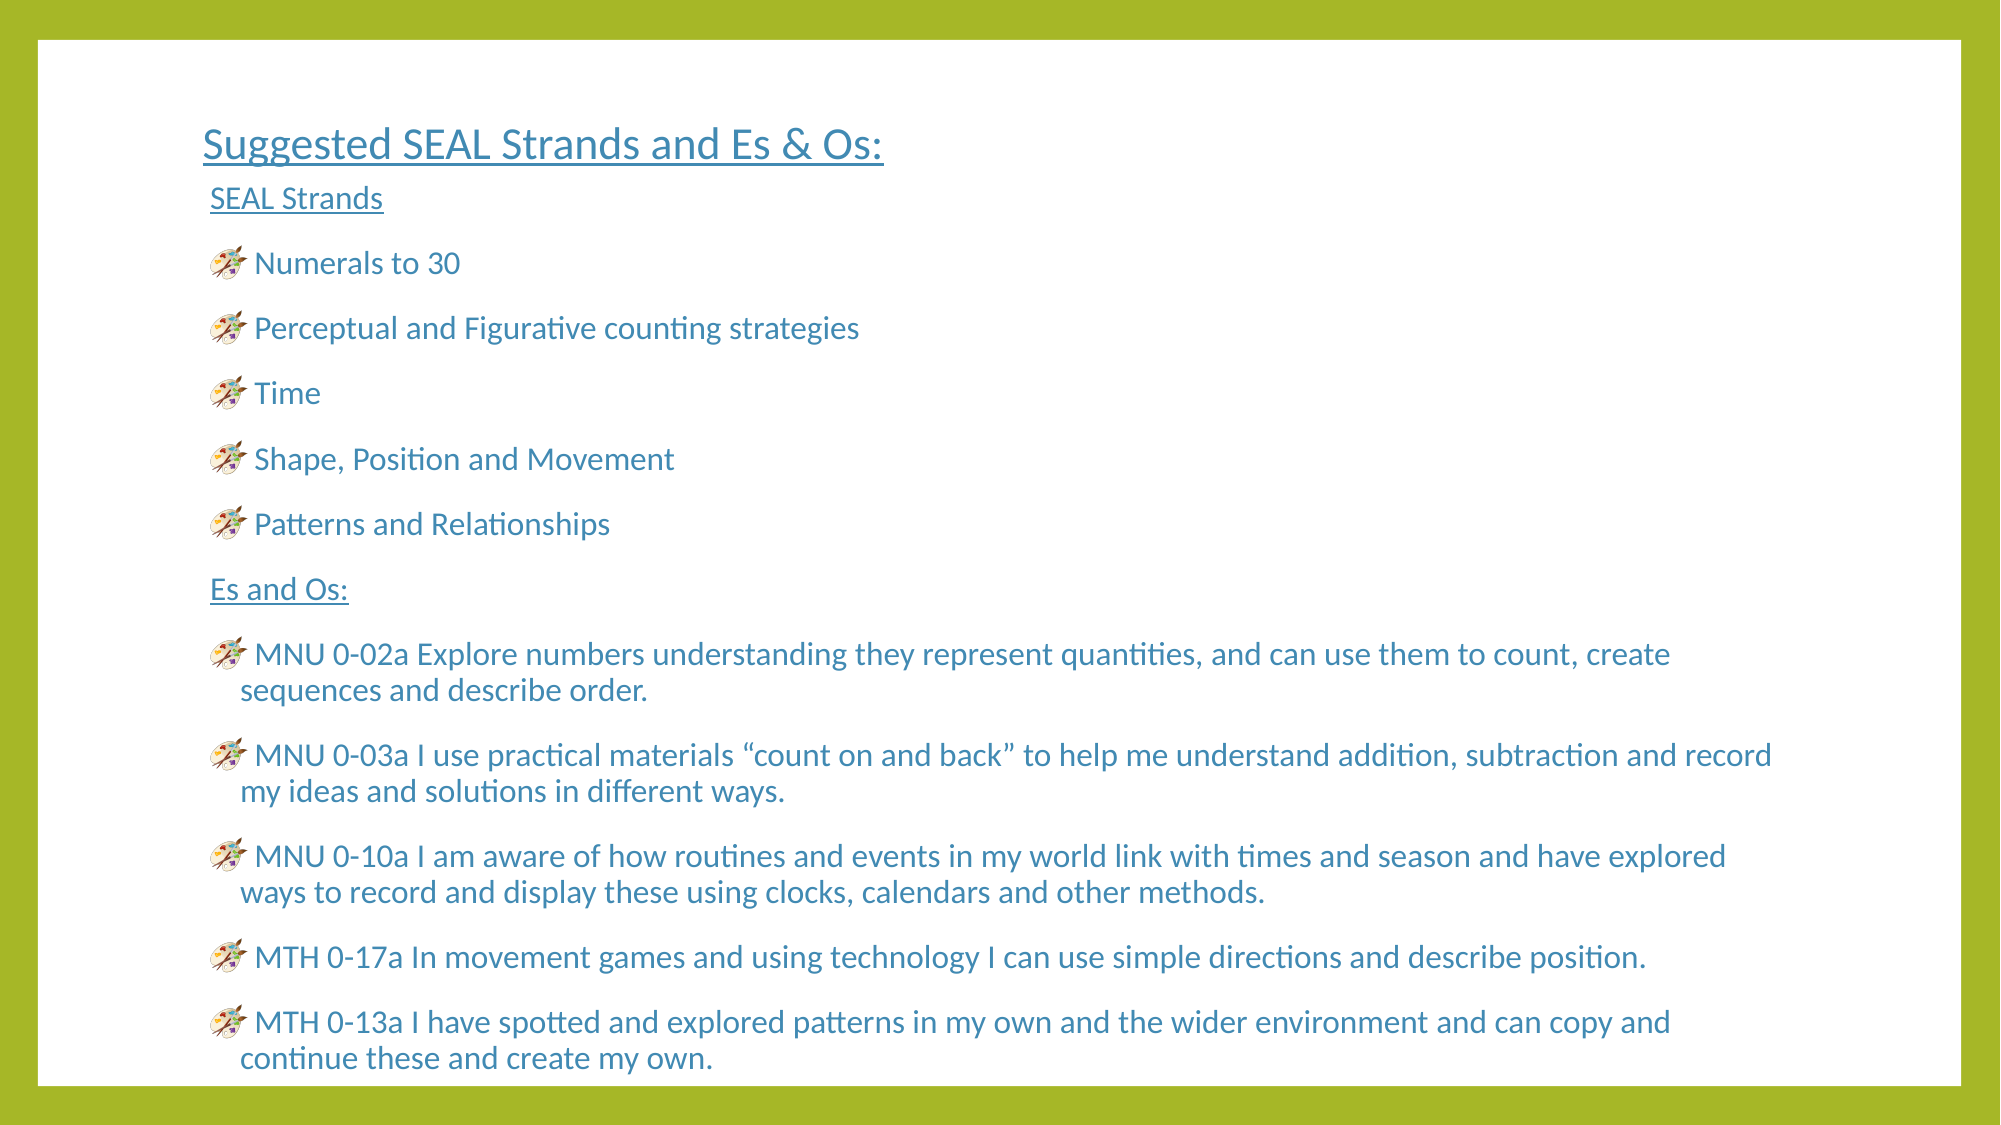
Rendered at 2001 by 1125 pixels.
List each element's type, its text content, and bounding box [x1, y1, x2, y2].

picture [210, 504, 245, 540]
picture [210, 836, 245, 872]
picture [210, 244, 245, 280]
picture [210, 635, 245, 670]
title Suggested SEAL Strands and Es & Os: [187, 99, 1808, 173]
picture [210, 374, 245, 410]
list SEAL Strands Numerals to 30 Perceptual and Figurative counting strategies Time Shape, Position and Movement Patterns and Relationships Es and Os: MNU 0-02a Explore numbers understanding they represent quantities, and can use them to count, create sequences and describe order. MNU 0-03a I use practical materials “count on and back” to help me understand addition, subtraction and record my ideas and solutions in different ways. MNU 0-10a I am aware of how routines and events in my world link with times and season and have explored ways to record and display these using clocks, calendars and other methods. MTH 0-17a In movement games and using technology I can use simple directions and describe position. MTH 0-13a I have spotted and explored patterns in my own and the wider environment and can copy and continue these and create my own. [187, 173, 1808, 1000]
picture [210, 1003, 245, 1039]
picture [210, 736, 245, 771]
picture [210, 937, 245, 973]
picture [210, 309, 245, 345]
picture [210, 439, 245, 475]
